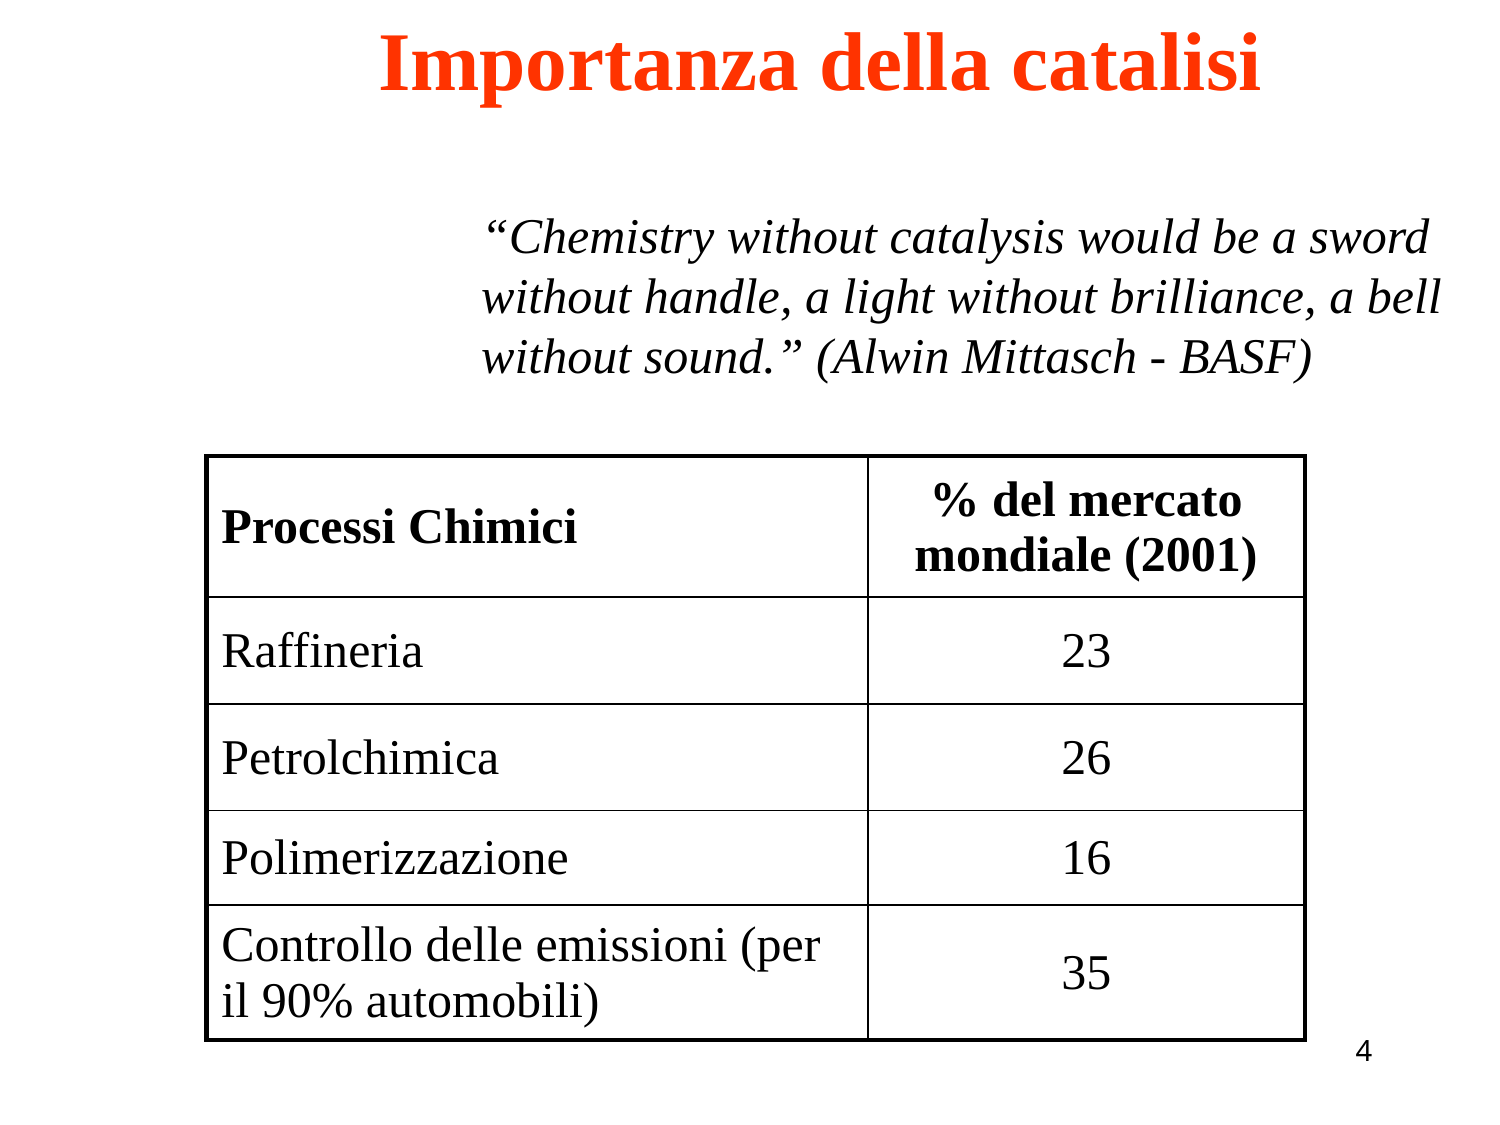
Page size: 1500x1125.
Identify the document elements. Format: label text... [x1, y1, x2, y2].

table_cell Controllo delle emissioni (per il 90% automobili) [209, 906, 867, 1038]
slide_number 4 [1074, 1024, 1388, 1101]
table_cell Polimerizzazione [209, 811, 867, 904]
table_cell 35 [869, 906, 1303, 1038]
table_cell 26 [869, 705, 1303, 810]
table_cell 16 [869, 811, 1303, 904]
table_cell 23 [869, 598, 1303, 703]
title Importanza della catalisi [183, 0, 1459, 114]
table_header % del mercato mondiale (2001) [869, 458, 1303, 596]
table_cell Petrolchimica [209, 705, 867, 810]
table_header Processi Chimici [209, 458, 867, 596]
text_box “Chemistry without catalysis would be a sword without handle, a light without brilliance, a bell without sound.” (Alwin Mittasch - BASF) [466, 196, 1459, 392]
table_cell Raffineria [209, 598, 867, 703]
